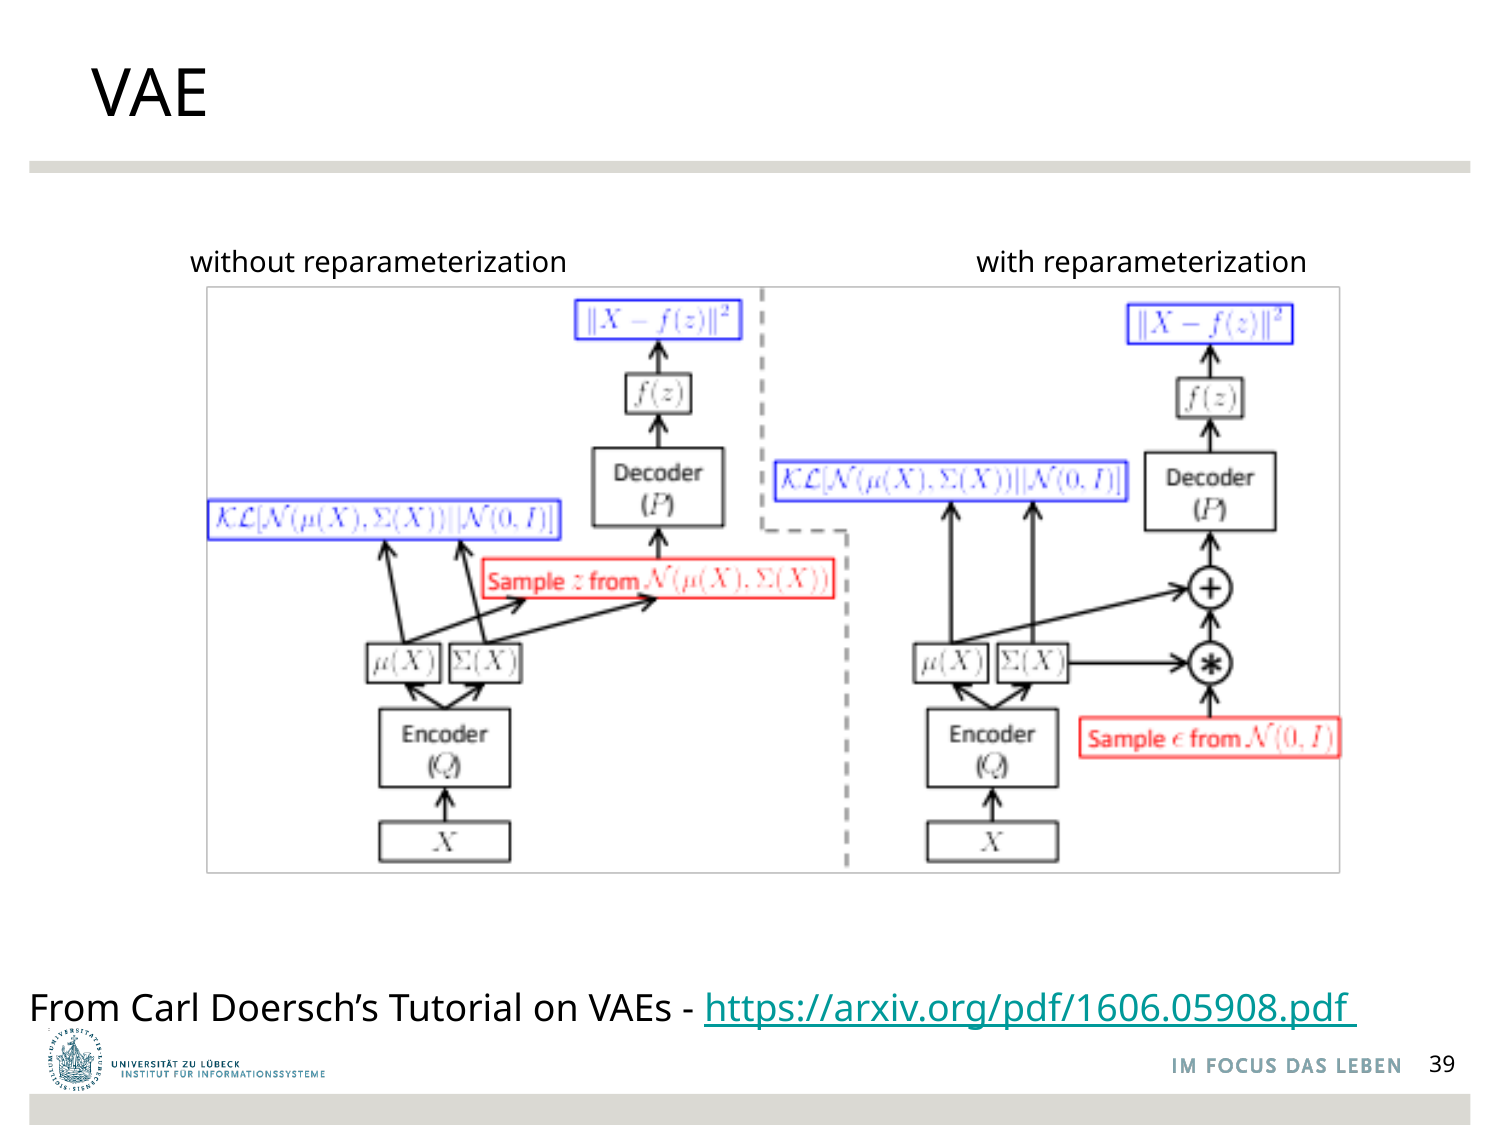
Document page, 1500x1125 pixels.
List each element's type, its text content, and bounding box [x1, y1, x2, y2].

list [123, 198, 1389, 954]
title VAE [76, 42, 1427, 126]
slide_number 39 [1372, 1050, 1471, 1083]
text_box From Carl Doersch’s Tutorial on VAEs - https://arxiv.org/pdf/1606.05908.pdf [13, 976, 1372, 1087]
